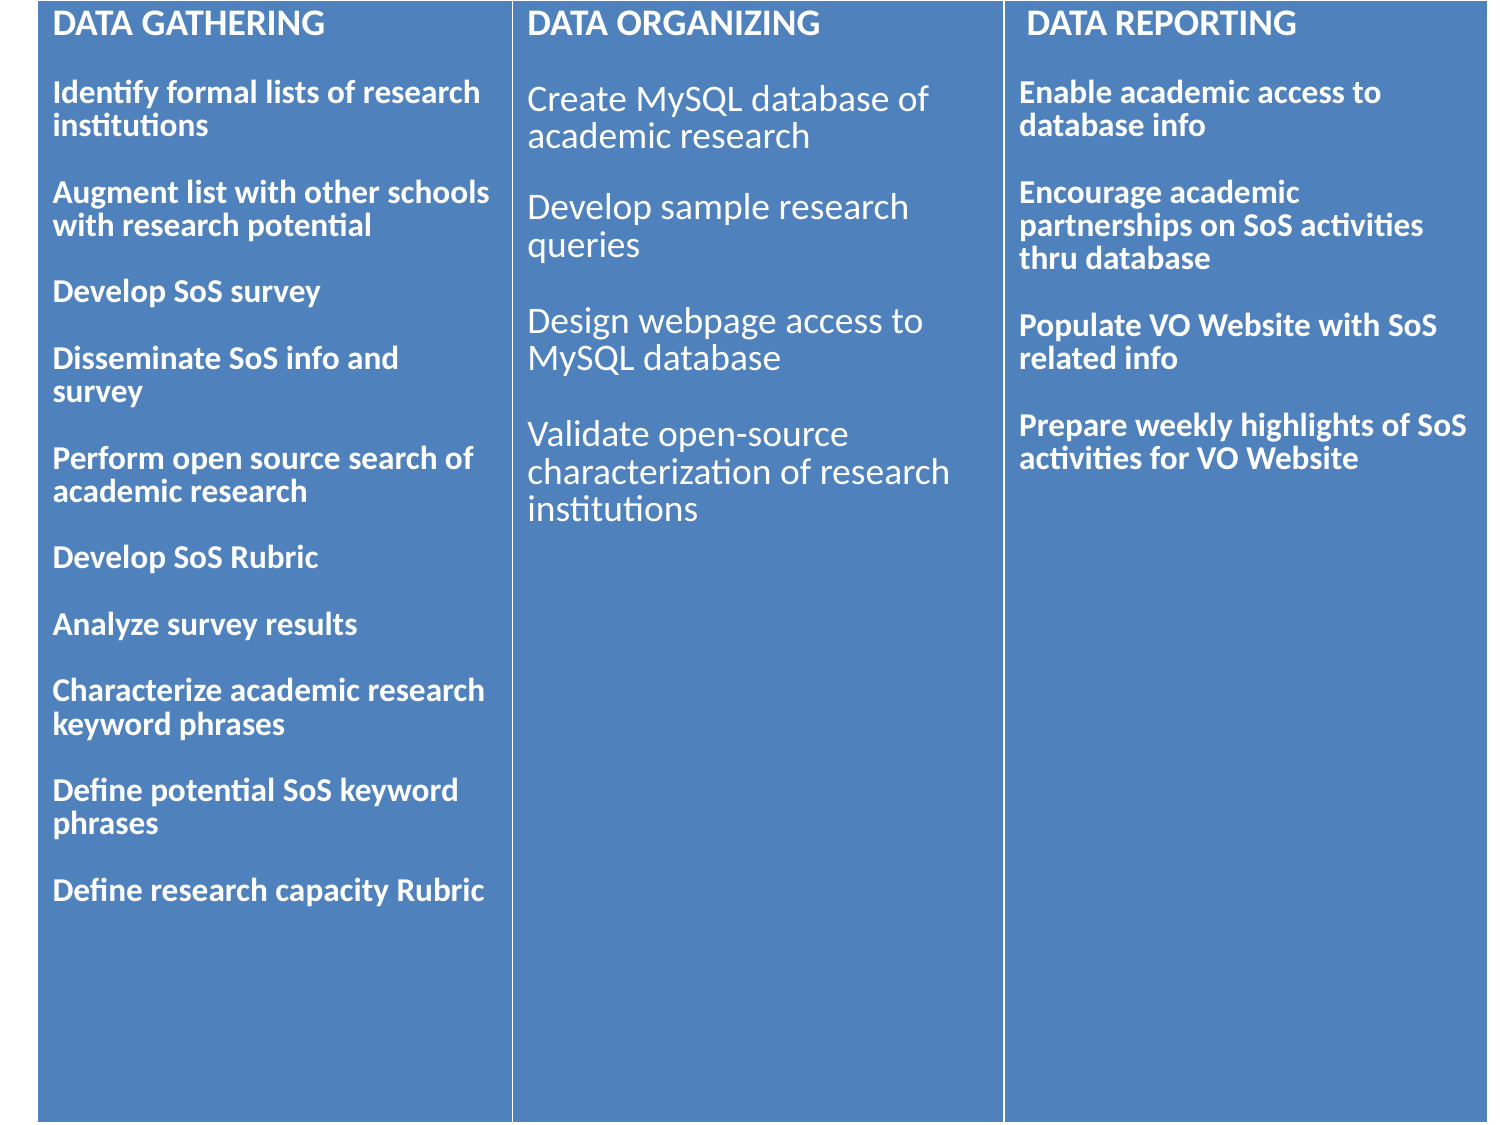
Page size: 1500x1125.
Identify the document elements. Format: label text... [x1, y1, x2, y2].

table_header DATA GATHERING Identify formal lists of research institutions Augment list with other schools with research potential Develop SoS survey Disseminate SoS info and survey Perform open source search of academic research Develop SoS Rubric Analyze survey results Characterize academic research keyword phrases Define potential SoS keyword phrases Define research capacity Rubric [38, 1, 512, 1122]
table_header DATA REPORTING Enable academic access to database info Encourage academic partnerships on SoS activities thru database Populate VO Website with SoS related info Prepare weekly highlights of SoS activities for VO Website [1005, 1, 1487, 1122]
table_header DATA ORGANIZING Create MySQL database of academic research Develop sample research queries Design webpage access to MySQL database Validate open-source characterization of research institutions [513, 1, 1003, 1122]
